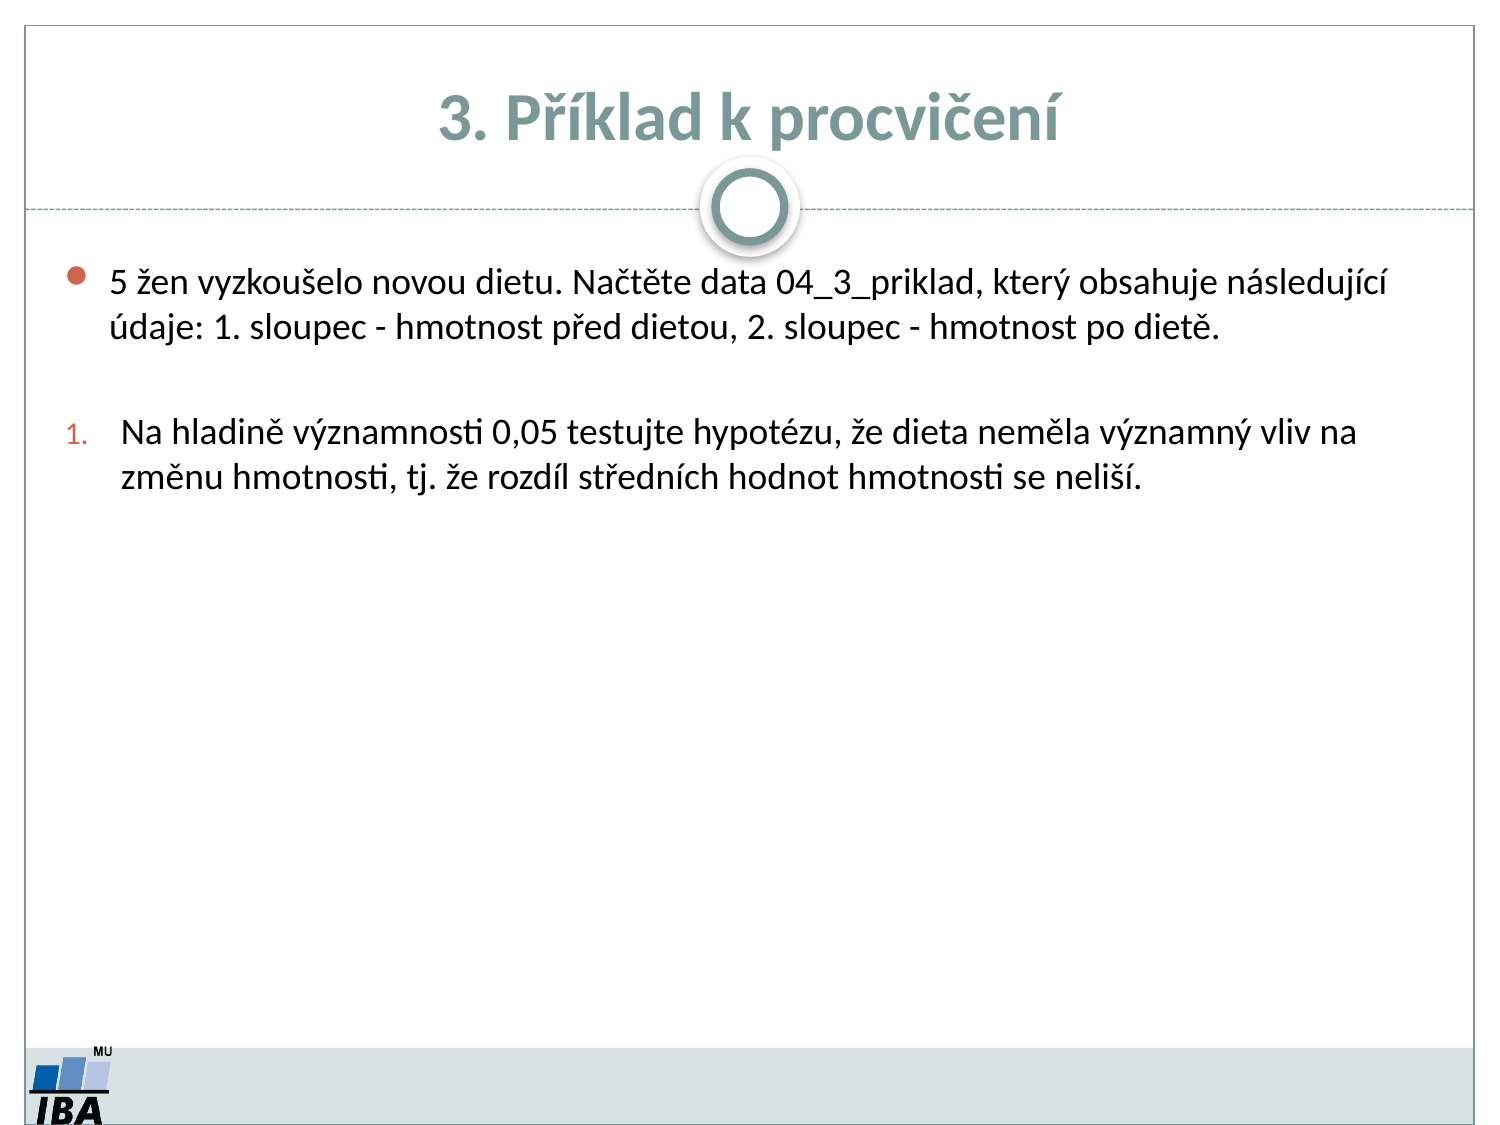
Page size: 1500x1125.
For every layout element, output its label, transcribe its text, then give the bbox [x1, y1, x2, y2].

text_box 5 žen vyzkoušelo novou dietu. Načtěte data 04_3_priklad, který obsahuje následující údaje: 1. sloupec - hmotnost před dietou, 2. sloupec - hmotnost po dietě. Na hladině významnosti 0,05 testujte hypotézu, že dieta neměla významný vliv na změnu hmotnosti, tj. že rozdíl středních hodnot hmotnosti se neliší. [49, 249, 1450, 1005]
picture [29, 1046, 112, 1125]
title 3. Příklad k procvičení [49, 37, 1450, 163]
